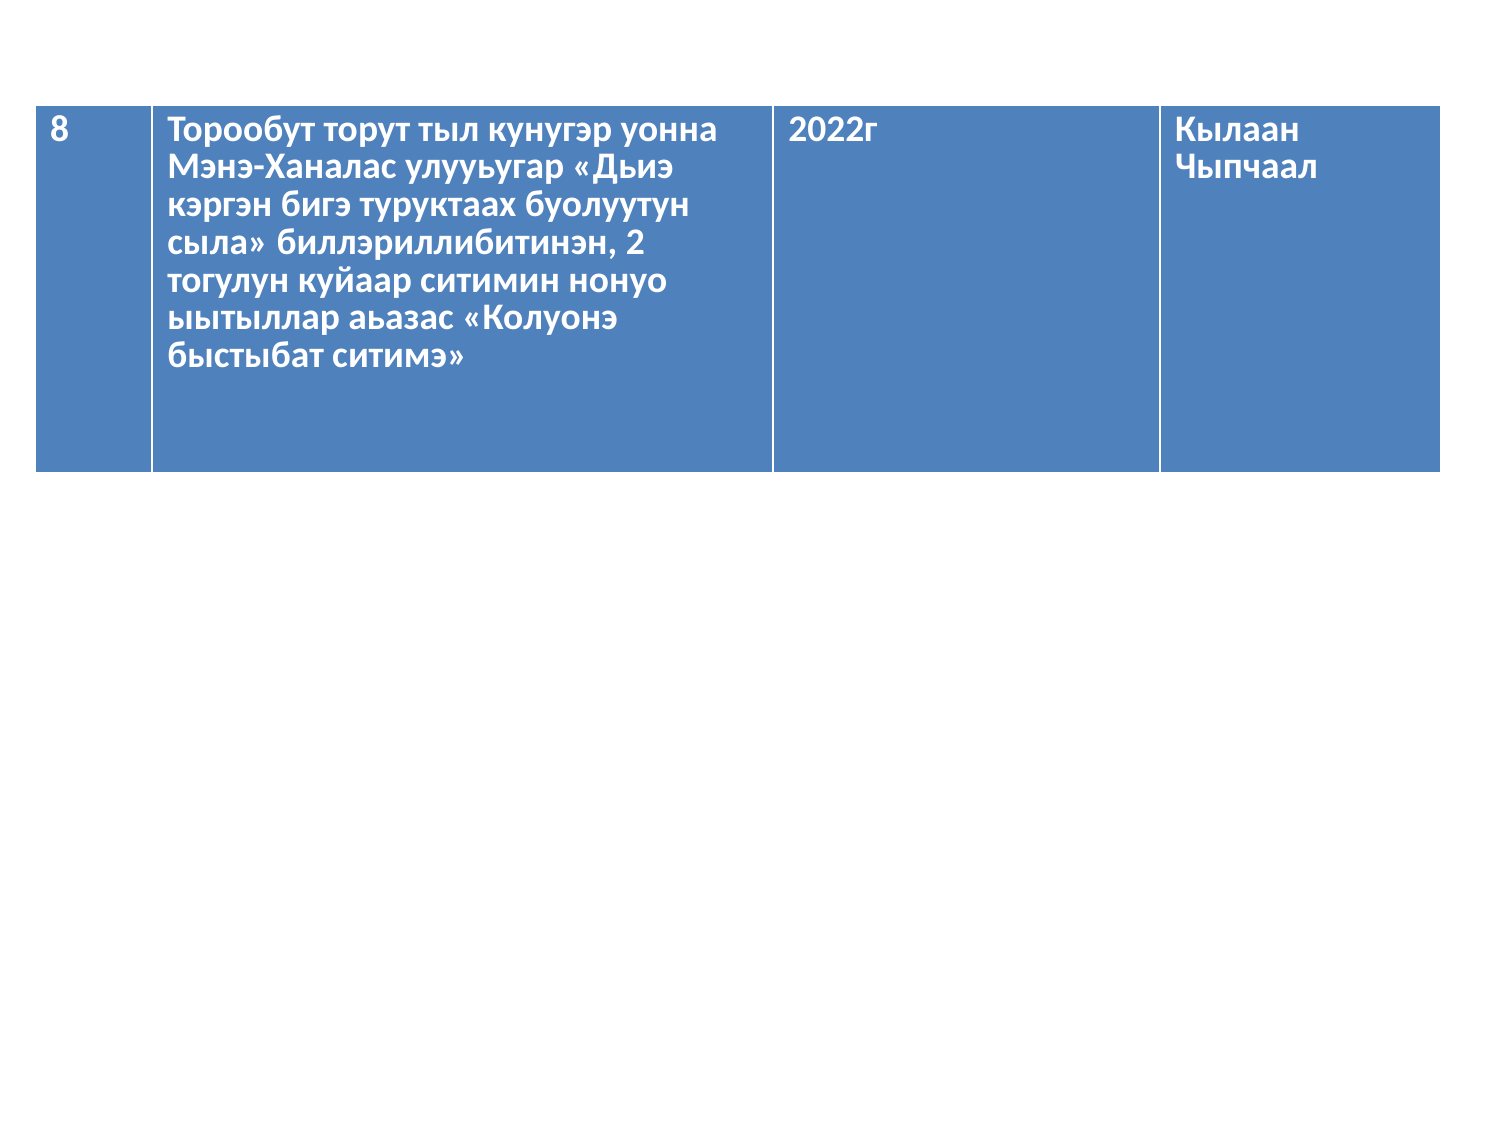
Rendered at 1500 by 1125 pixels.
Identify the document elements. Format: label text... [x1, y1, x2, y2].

table_header Кылаан Чыпчаал [1161, 106, 1440, 472]
table_header 8 [36, 106, 151, 472]
table_header Торообут торут тыл кунугэр уонна Мэнэ-Ханалас улууьугар «Дьиэ кэргэн бигэ туруктаах буолуутун сыла» биллэриллибитинэн, 2 тогулун куйаар ситимин нонуо ыытыллар аьазас «Колуонэ быстыбат ситимэ» [153, 106, 772, 472]
table_header 2022г [774, 106, 1159, 472]
